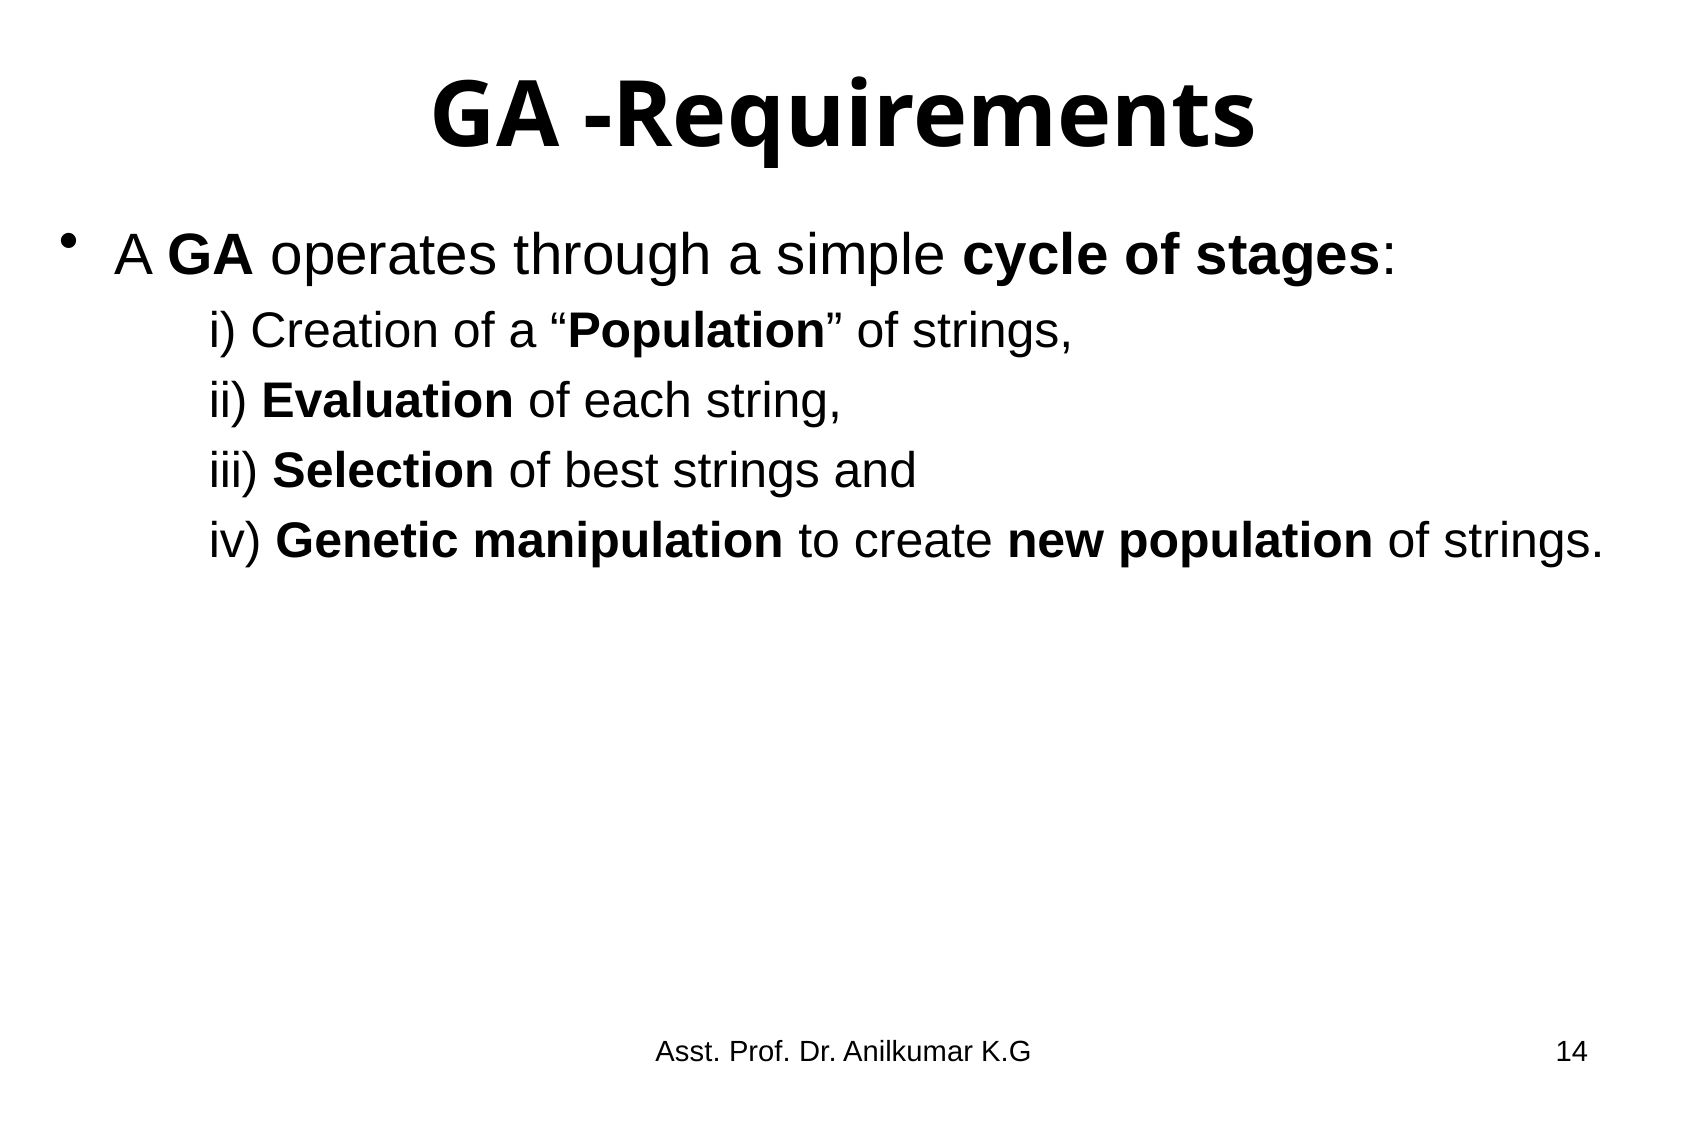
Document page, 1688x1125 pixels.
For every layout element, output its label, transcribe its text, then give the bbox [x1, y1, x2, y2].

slide_number 14 [1209, 1024, 1604, 1103]
list A GA operates through a simple cycle of stages: i) Creation of a “Population” of strings, ii) Evaluation of each string, iii) Selection of best strings and iv) Genetic manipulation to create new population of strings. [43, 199, 1644, 1006]
title GA -Requirements [84, 44, 1604, 176]
footer Asst. Prof. Dr. Anilkumar K.G [576, 1024, 1112, 1103]
